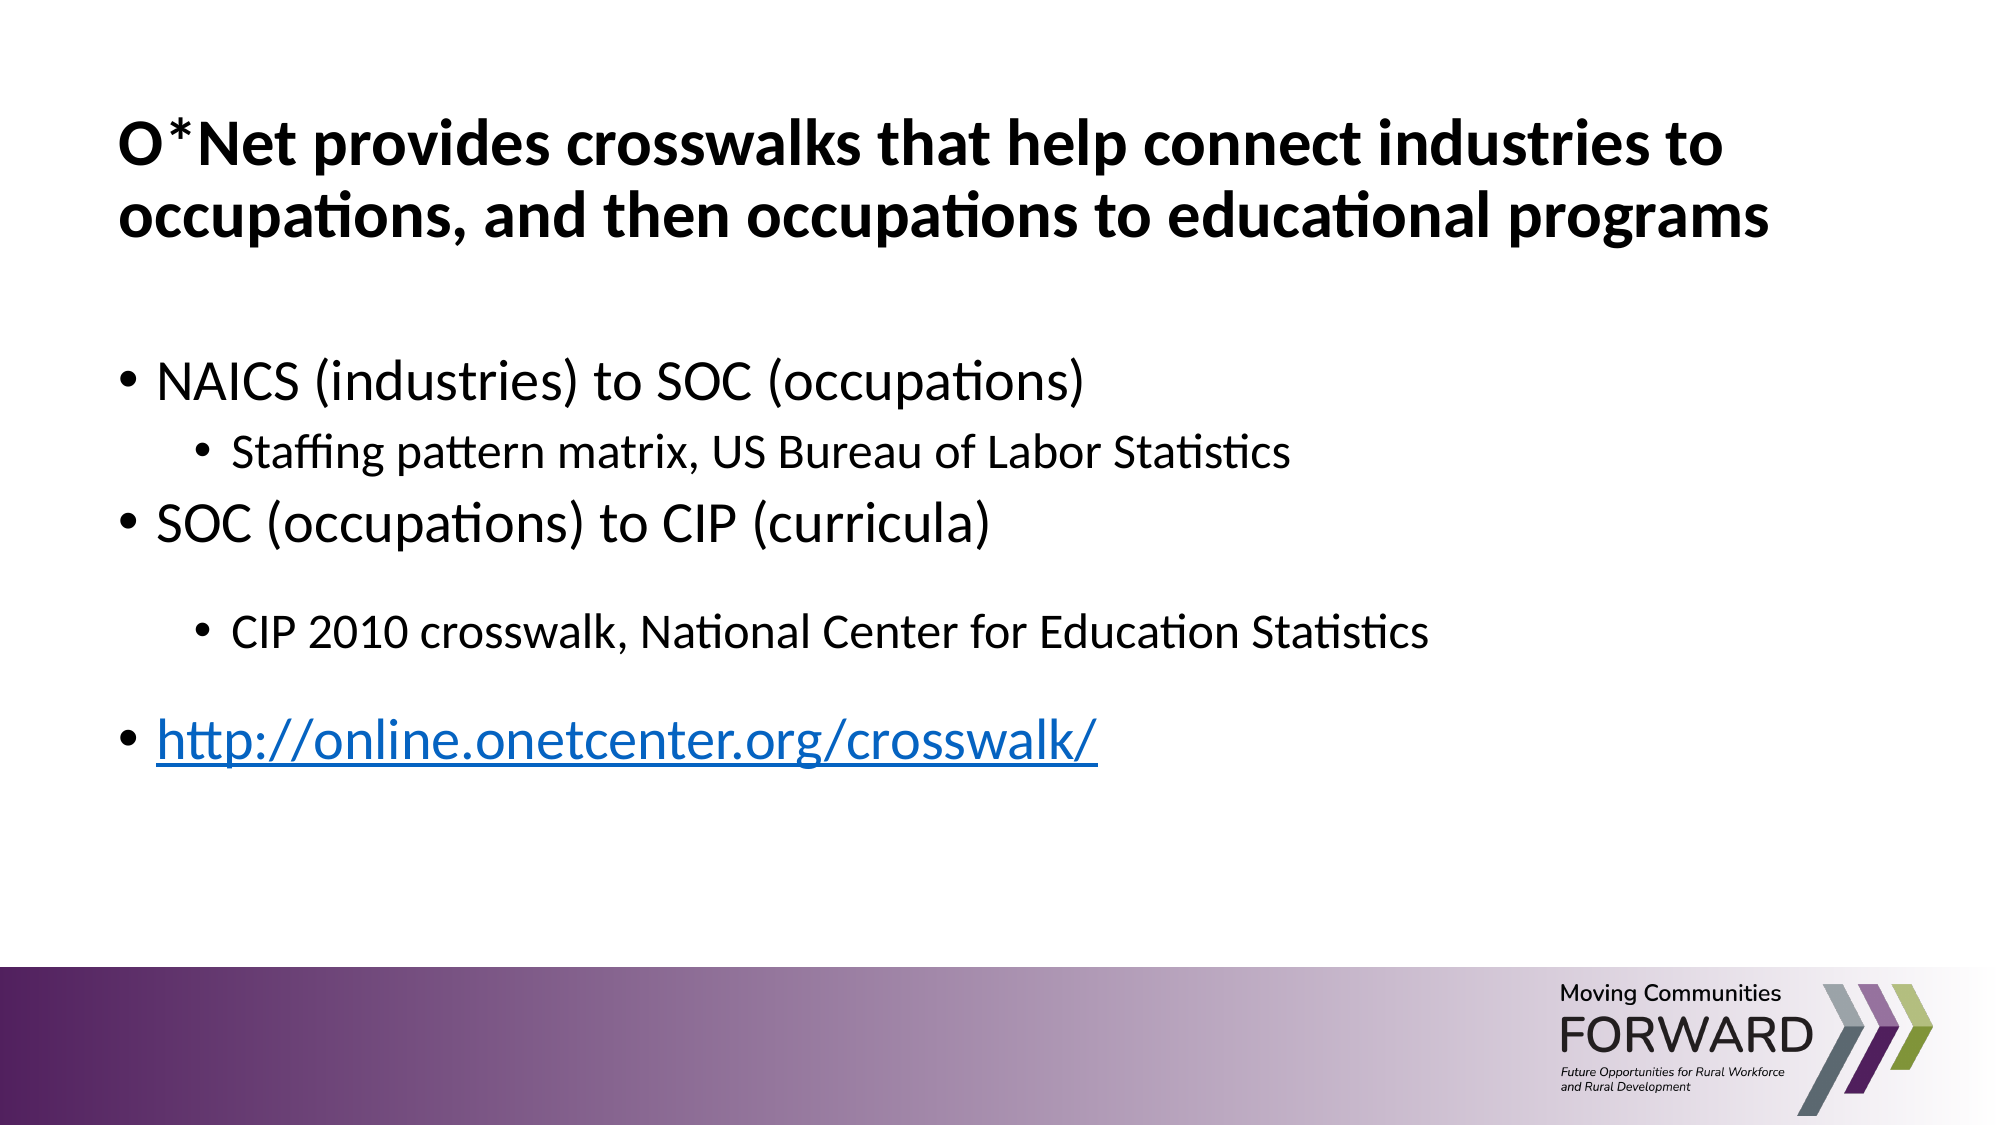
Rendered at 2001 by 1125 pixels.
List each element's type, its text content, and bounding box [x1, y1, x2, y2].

list NAICS (industries) to SOC (occupations) Staffing pattern matrix, US Bureau of Labor Statistics SOC (occupations) to CIP (curricula) CIP 2010 crosswalk, National Center for Education Statistics http://online.onetcenter.org/crosswalk/ [103, 342, 1896, 845]
picture [1561, 984, 1933, 1116]
title O*Net provides crosswalks that help connect industries to occupations, and then occupations to educational programs [103, 111, 1896, 248]
